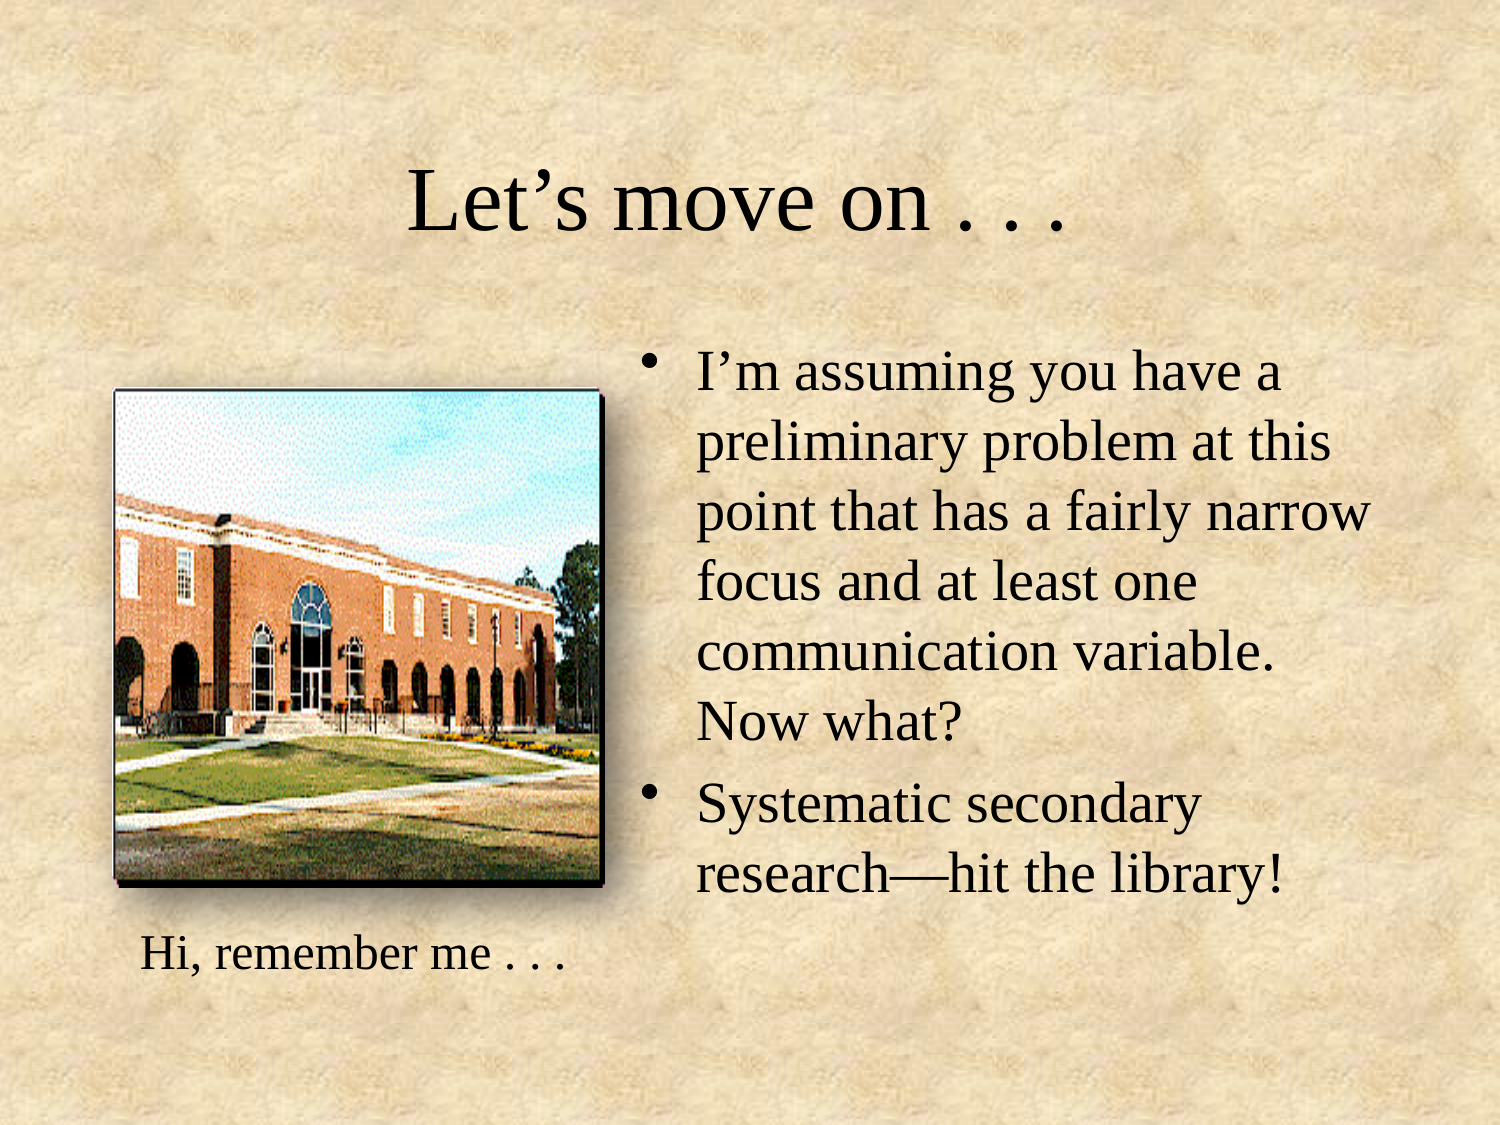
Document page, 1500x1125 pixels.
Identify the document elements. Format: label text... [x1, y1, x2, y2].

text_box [112, 387, 606, 888]
title Let’s move on . . . [112, 99, 1388, 288]
picture [0, 0, 1500, 1125]
text_box Hi, remember me . . . [124, 912, 588, 988]
list I’m assuming you have a preliminary problem at this point that has a fairly narrow focus and at least one communication variable. Now what? Systematic secondary research—hit the library! [624, 324, 1388, 1001]
